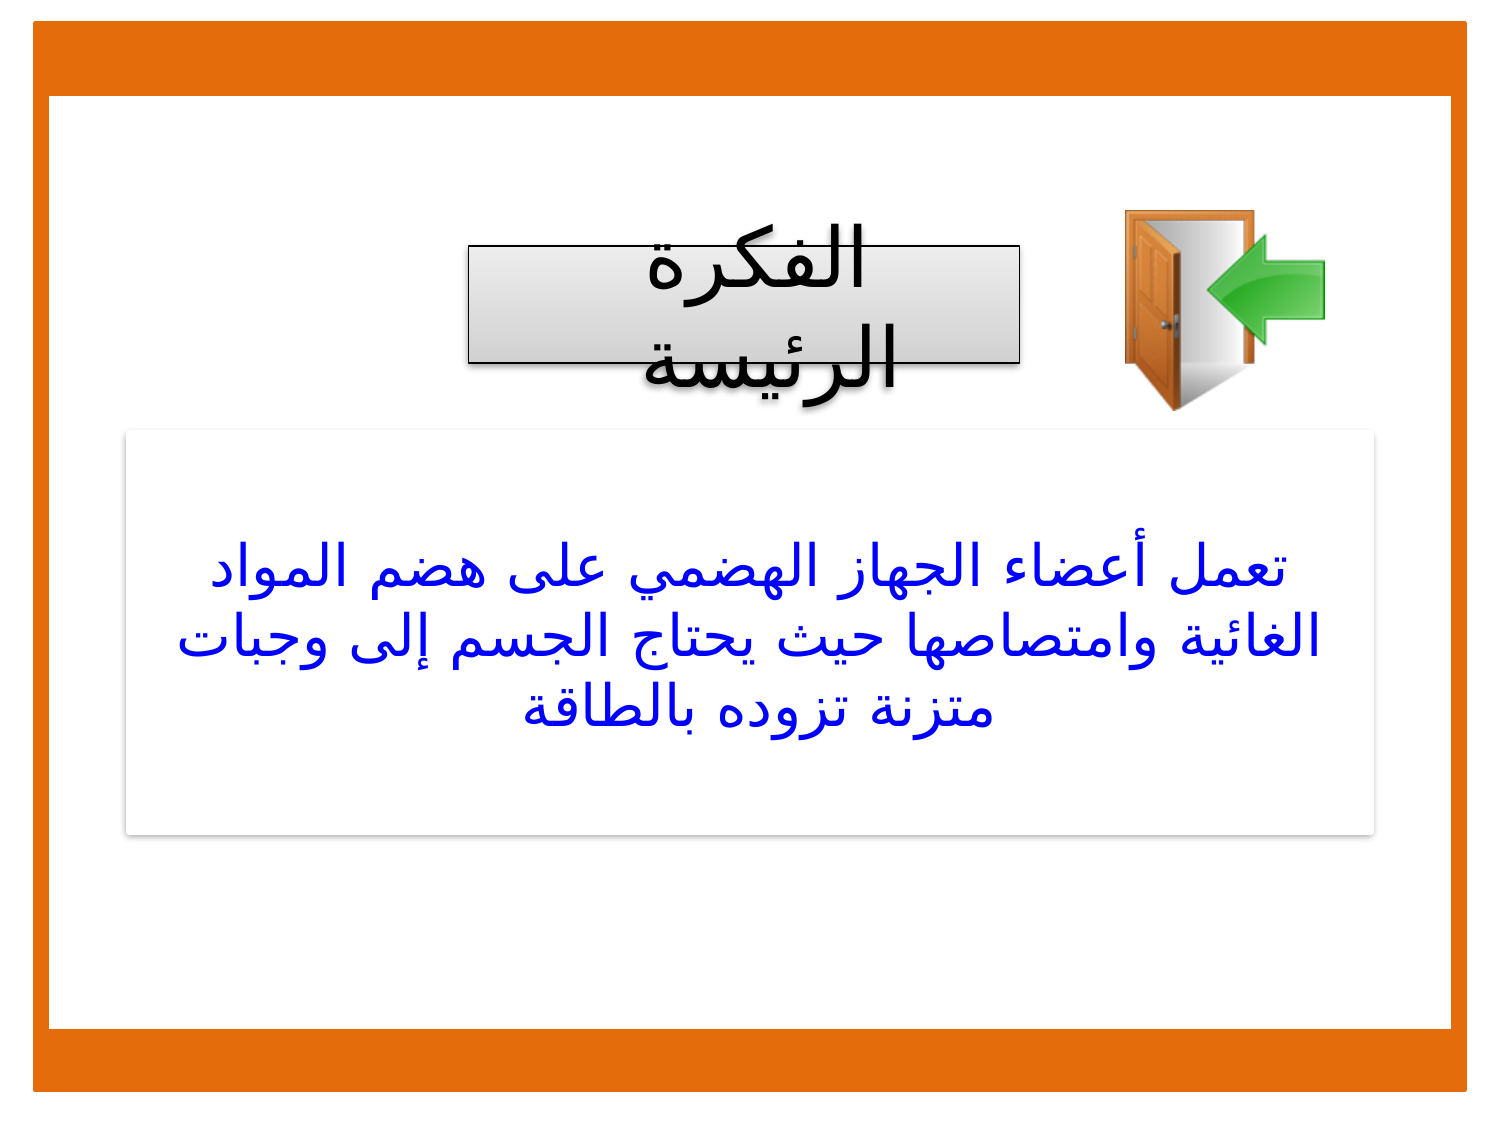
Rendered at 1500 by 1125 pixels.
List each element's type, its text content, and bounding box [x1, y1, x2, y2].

text_box الفكرة الرئيسة [468, 245, 1020, 364]
text_box تعمل أعضاء الجهاز الهضمي على هضم المواد الغائية وامتصاصها حيث يحتاج الجسم إلى وجبات متزنة تزوده بالطاقة [126, 430, 1374, 835]
text_box [33, 21, 1467, 96]
text_box [33, 1029, 1467, 1092]
text_box [1451, 92, 1467, 1033]
text_box [33, 92, 49, 1033]
picture [1124, 210, 1326, 412]
